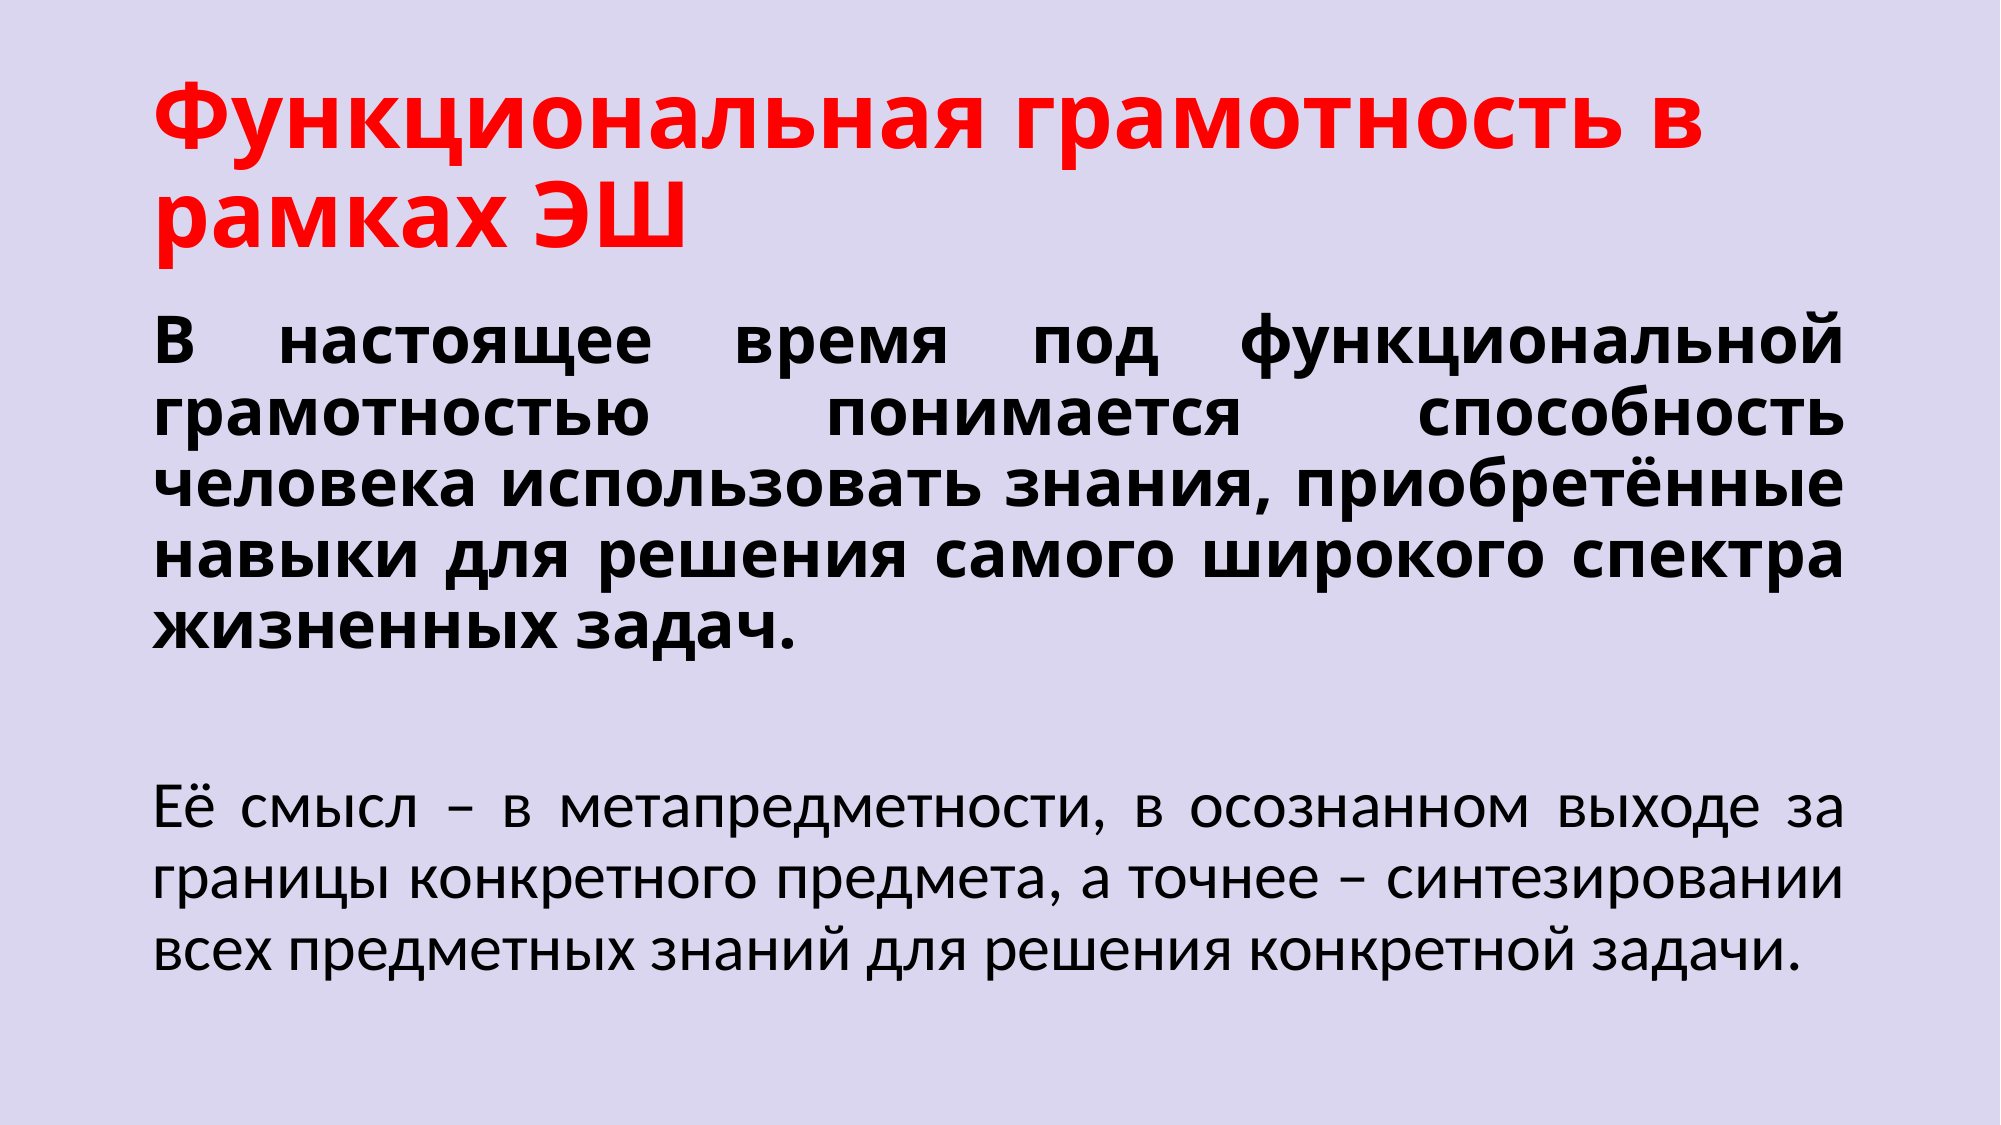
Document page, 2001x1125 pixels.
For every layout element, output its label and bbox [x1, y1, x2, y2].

text_box [0, 0, 2000, 1125]
